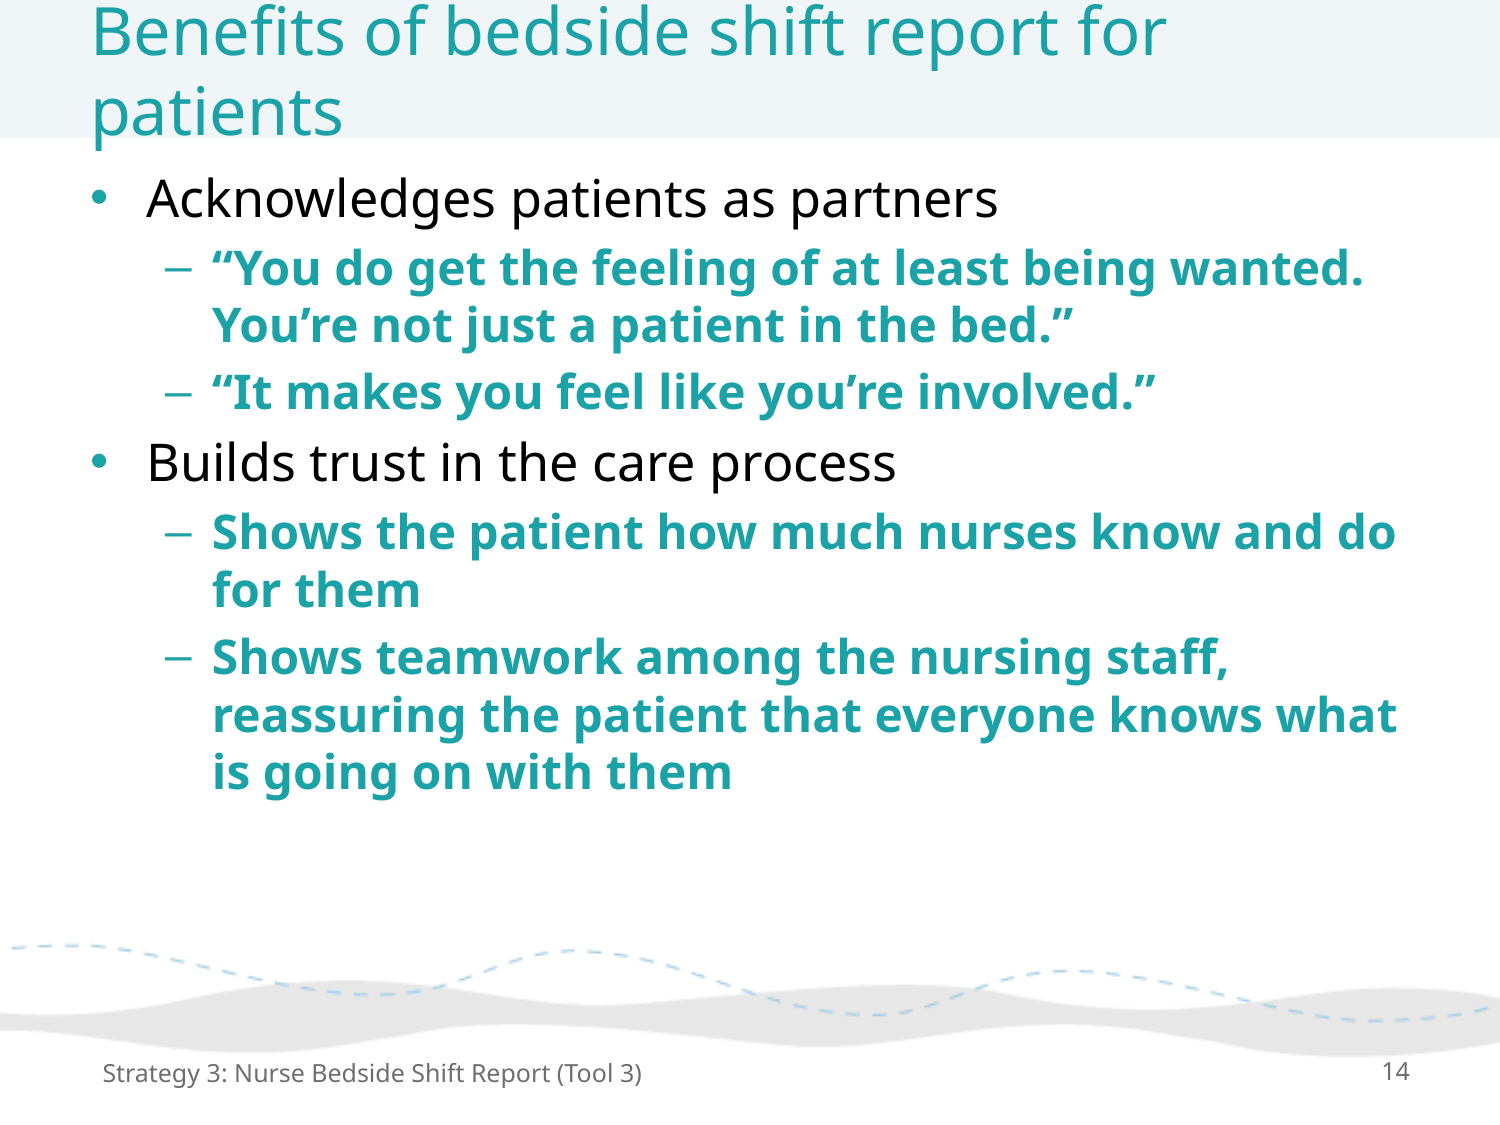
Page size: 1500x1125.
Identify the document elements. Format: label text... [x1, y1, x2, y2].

title Benefits of bedside shift report for patients [75, 0, 1425, 138]
footer Strategy 3: Nurse Bedside Shift Report (Tool 3) [87, 1042, 763, 1103]
picture [0, 0, 1500, 1125]
slide_number 14 [1074, 1042, 1425, 1103]
list Acknowledges patients as partners “You do get the feeling of at least being wanted. You’re not just a patient in the bed.” “It makes you feel like you’re involved.” Builds trust in the care process Shows the patient how much nurses know and do for them Shows teamwork among the nursing staff, reassuring the patient that everyone knows what is going on with them [75, 157, 1425, 900]
